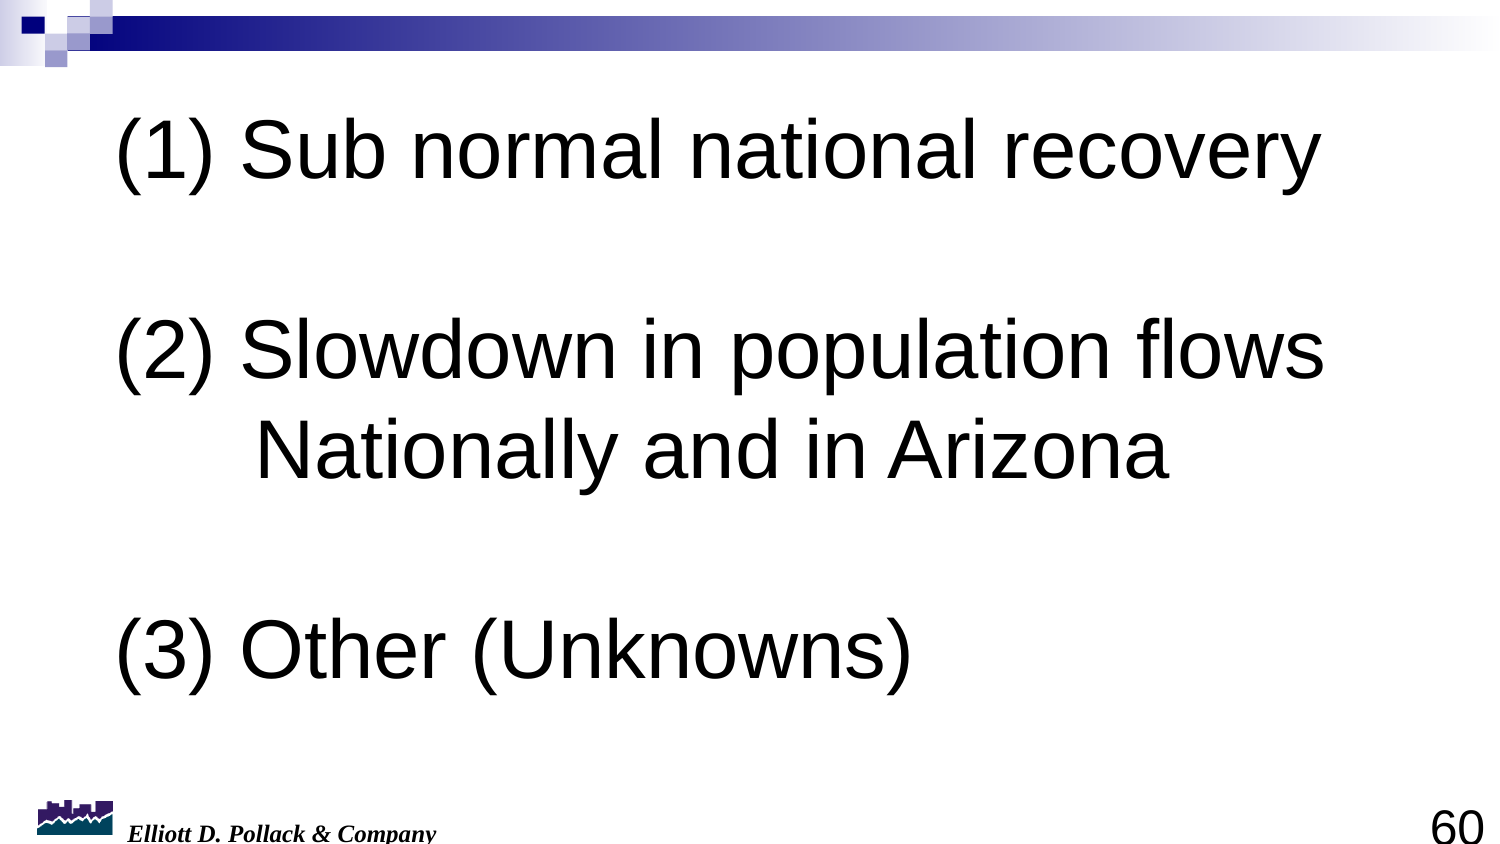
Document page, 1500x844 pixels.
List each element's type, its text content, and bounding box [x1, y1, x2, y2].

picture [37, 800, 113, 827]
text_box 60 [1408, 788, 1500, 844]
text_box Sub normal national recovery (2) Slowdown in population flows Nationally and in Arizona (3) Other (Unknowns) [99, 87, 1374, 803]
